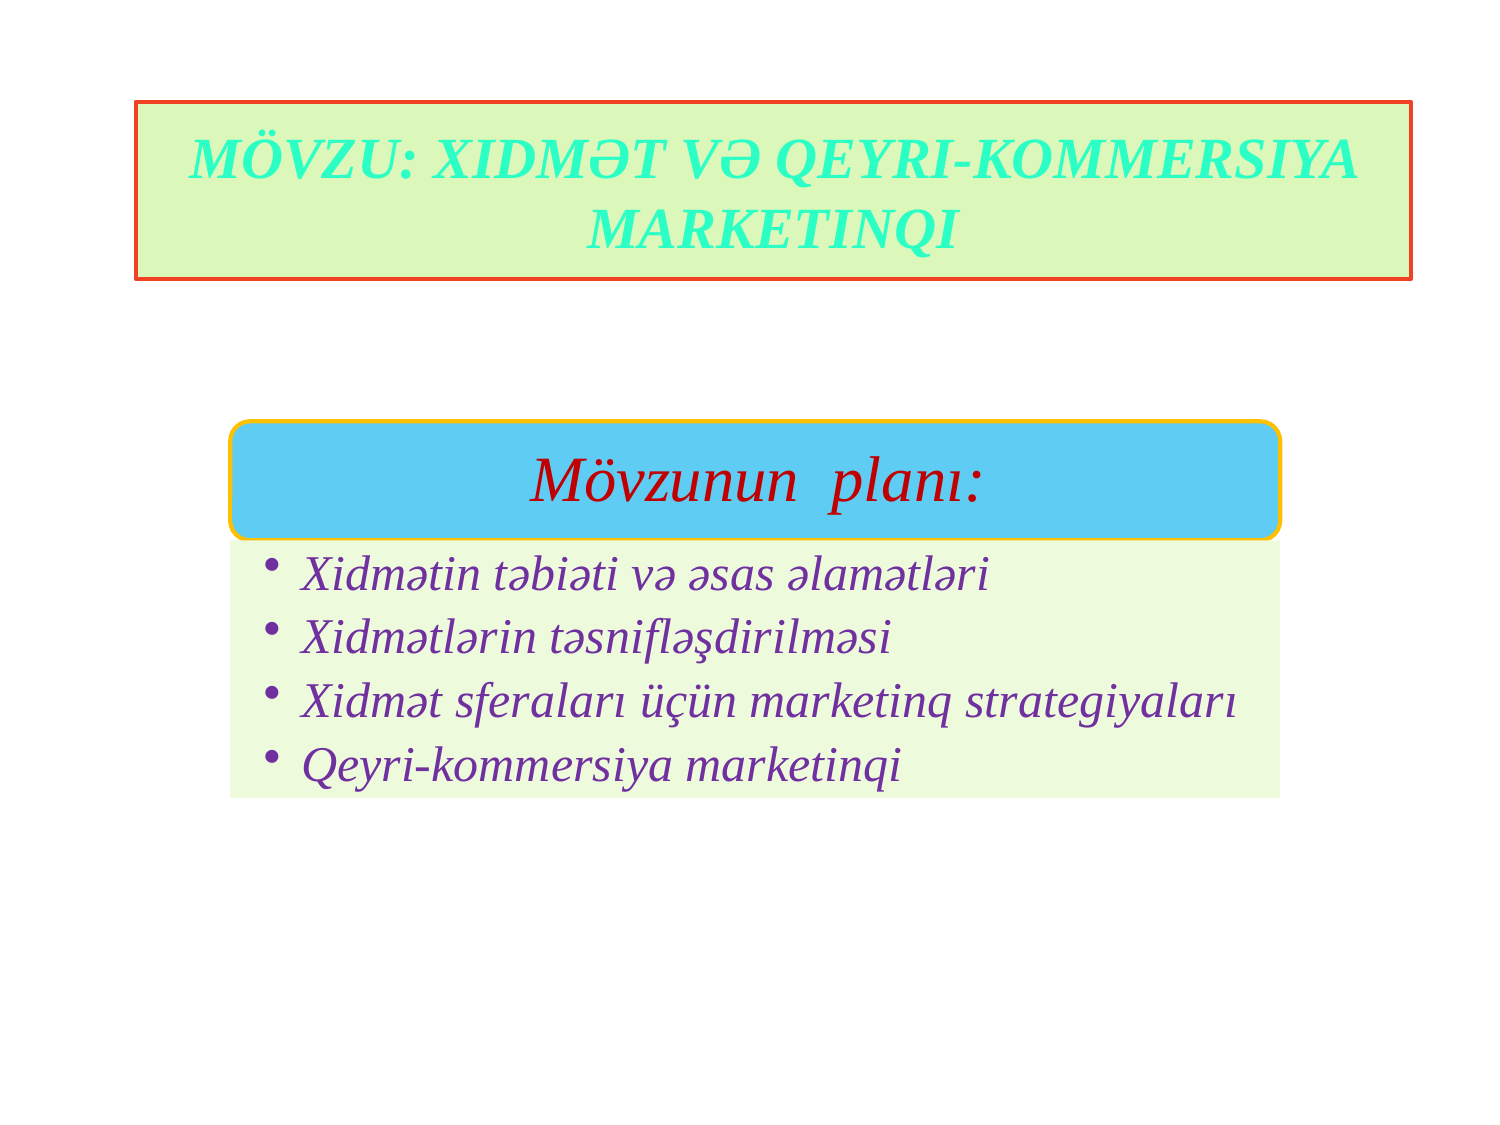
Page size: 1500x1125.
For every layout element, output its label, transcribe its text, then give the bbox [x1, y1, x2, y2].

title Mövzu: Xidmət və qeyri-kommersiya marketinqi [134, 100, 1413, 281]
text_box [229, 420, 1281, 799]
